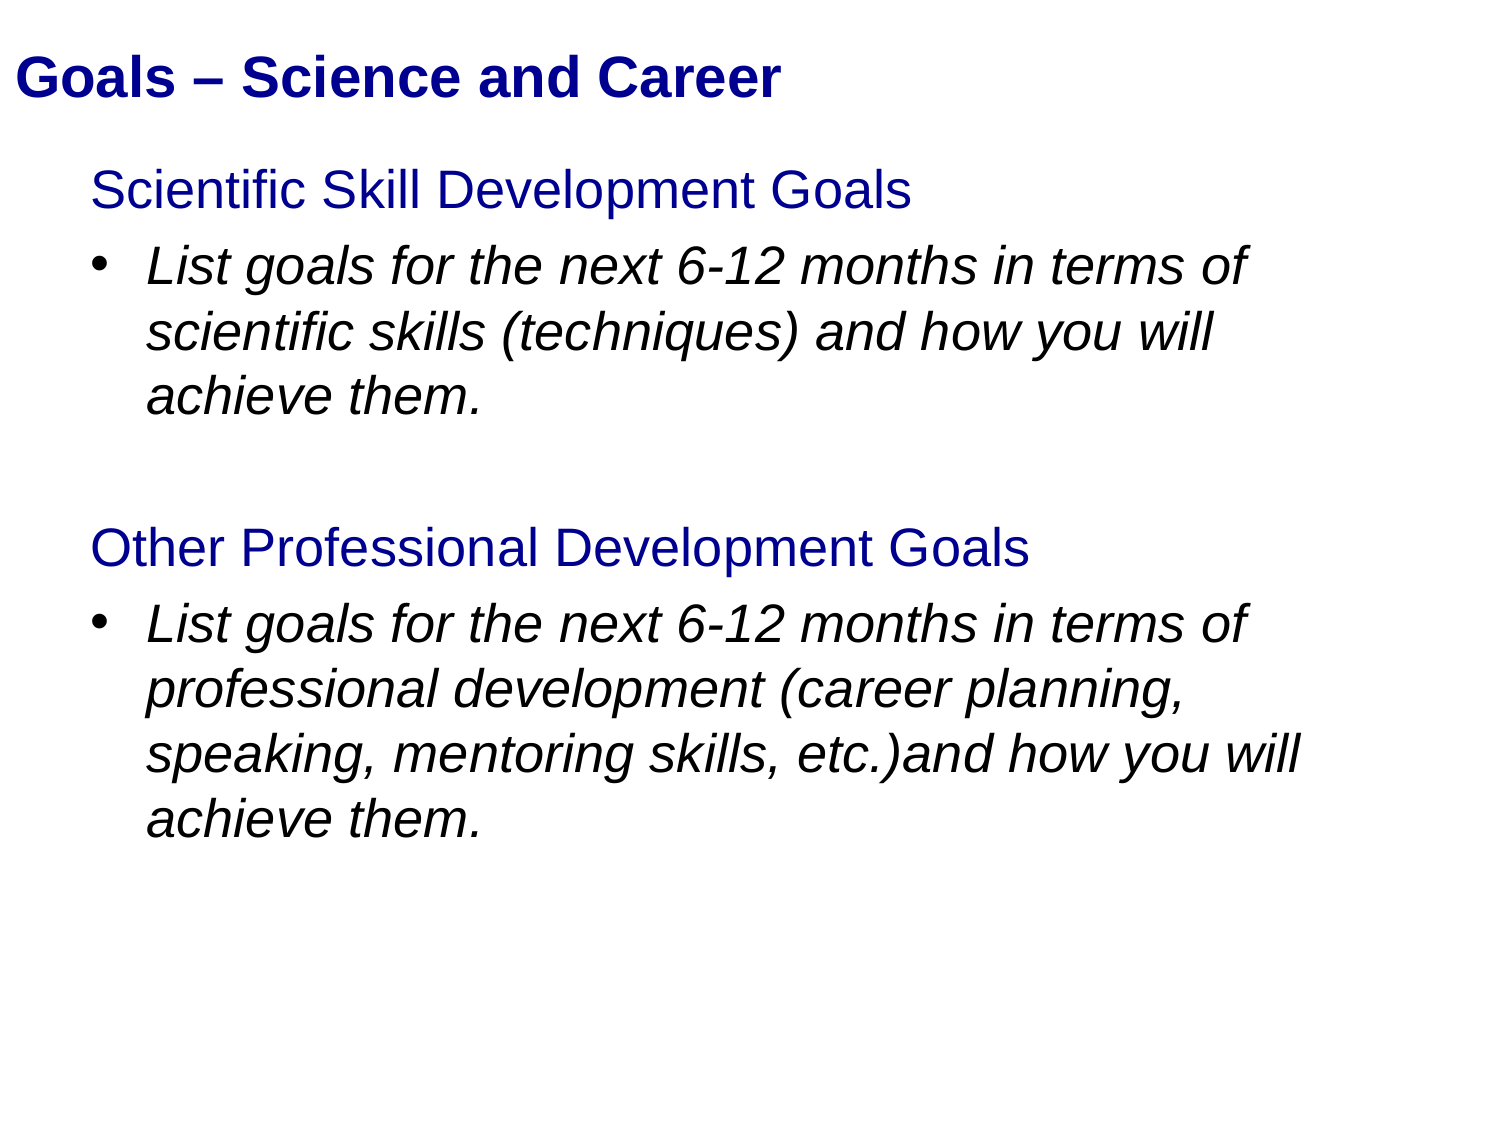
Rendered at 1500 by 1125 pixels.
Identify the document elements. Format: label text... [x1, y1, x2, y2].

list Scientific Skill Development Goals List goals for the next 6-12 months in terms of scientific skills (techniques) and how you will achieve them. Other Professional Development Goals List goals for the next 6-12 months in terms of professional development (career planning, speaking, mentoring skills, etc.)and how you will achieve them. [75, 147, 1425, 890]
title Goals – Science and Career [0, 7, 1500, 141]
